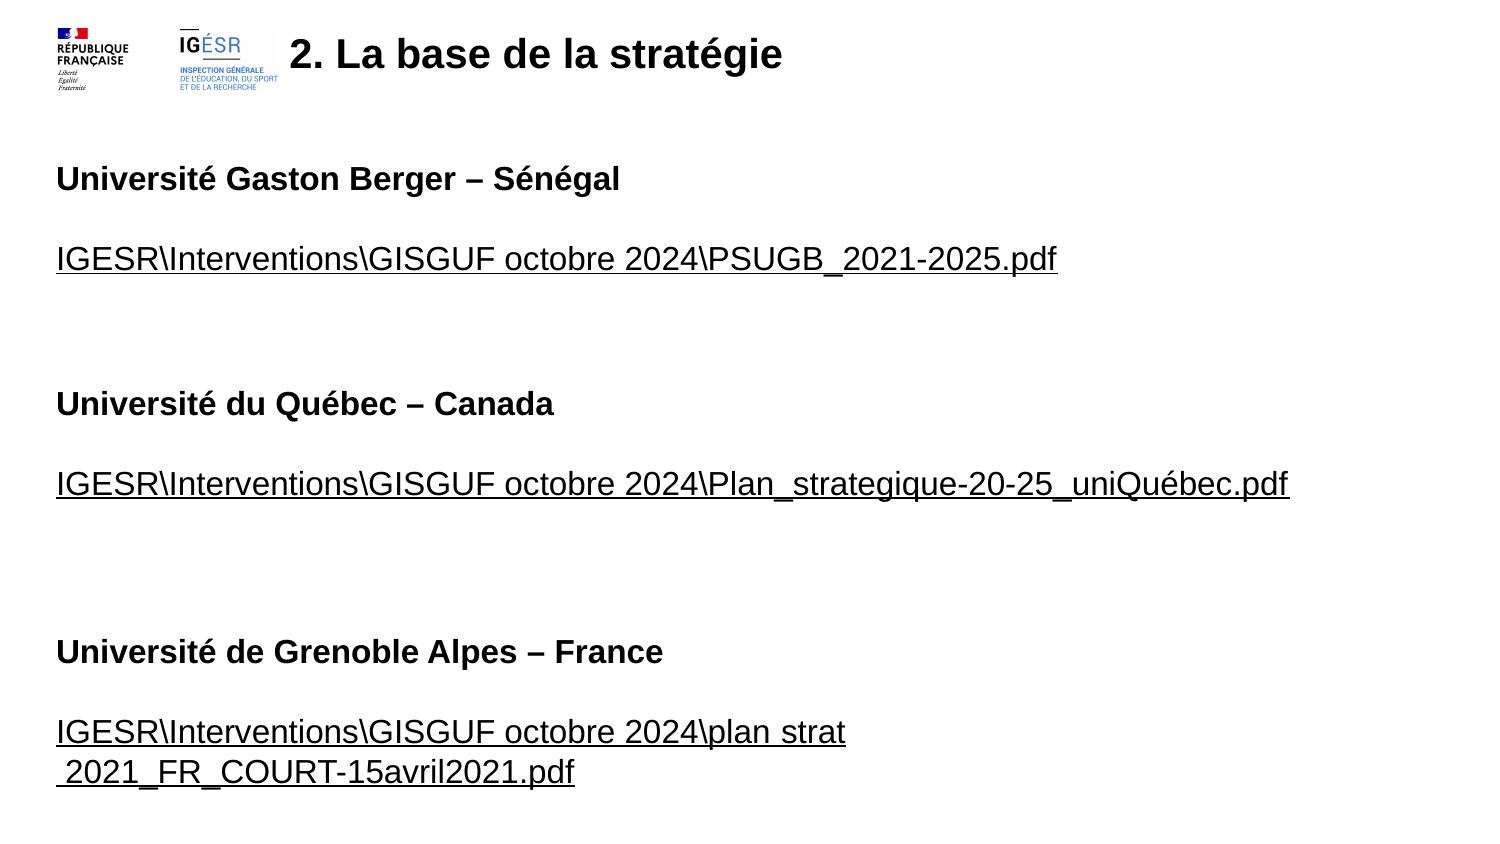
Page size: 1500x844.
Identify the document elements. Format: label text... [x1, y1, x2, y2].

text_box Université de Grenoble Alpes – France IGESR\Interventions\GISGUF octobre 2024\plan strat 2021_FR_COURT-15avril2021.pdf [41, 622, 1341, 837]
title 2. La base de la stratégie [289, 32, 1412, 103]
text_box Université Gaston Berger – Sénégal IGESR\Interventions\GISGUF octobre 2024\PSUGB_2021-2025.pdf [41, 150, 1341, 285]
text_box Université du Québec – Canada IGESR\Interventions\GISGUF octobre 2024\Plan_strategique-20-25_uniQuébec.pdf [41, 374, 1341, 510]
picture [180, 29, 278, 90]
picture [47, 17, 139, 101]
